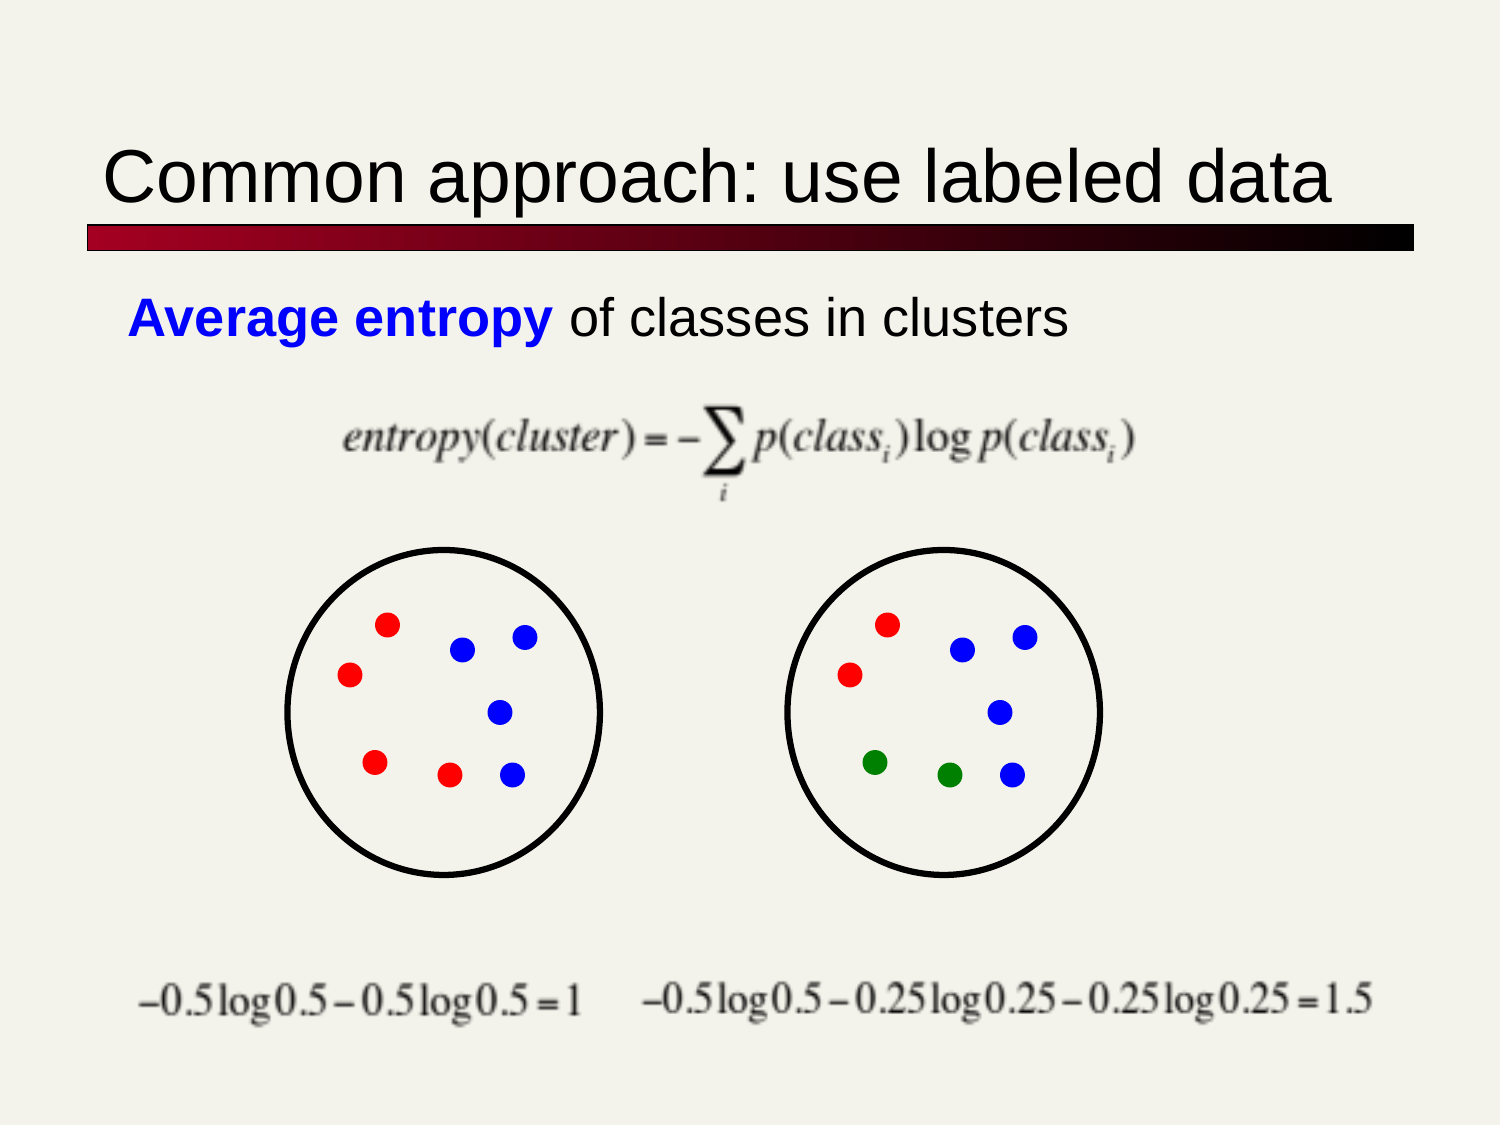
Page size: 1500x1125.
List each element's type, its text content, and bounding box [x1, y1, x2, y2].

text_box [512, 624, 538, 650]
text_box [837, 662, 863, 688]
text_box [134, 975, 585, 1032]
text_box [637, 974, 1378, 1029]
text_box [950, 637, 976, 663]
text_box [437, 762, 463, 788]
text_box [1012, 624, 1038, 650]
text_box [937, 762, 963, 788]
text_box [362, 750, 388, 775]
text_box [337, 662, 363, 688]
list Average entropy of classes in clusters [112, 274, 1388, 388]
text_box [287, 549, 600, 875]
text_box [875, 612, 901, 638]
text_box [787, 549, 1100, 875]
text_box [862, 750, 888, 775]
text_box [987, 699, 1013, 725]
text_box [487, 699, 513, 725]
title Common approach: use labeled data [87, 62, 1413, 226]
text_box [375, 612, 400, 638]
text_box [338, 396, 1137, 506]
text_box [450, 637, 475, 663]
text_box [999, 762, 1025, 788]
text_box [500, 762, 526, 788]
